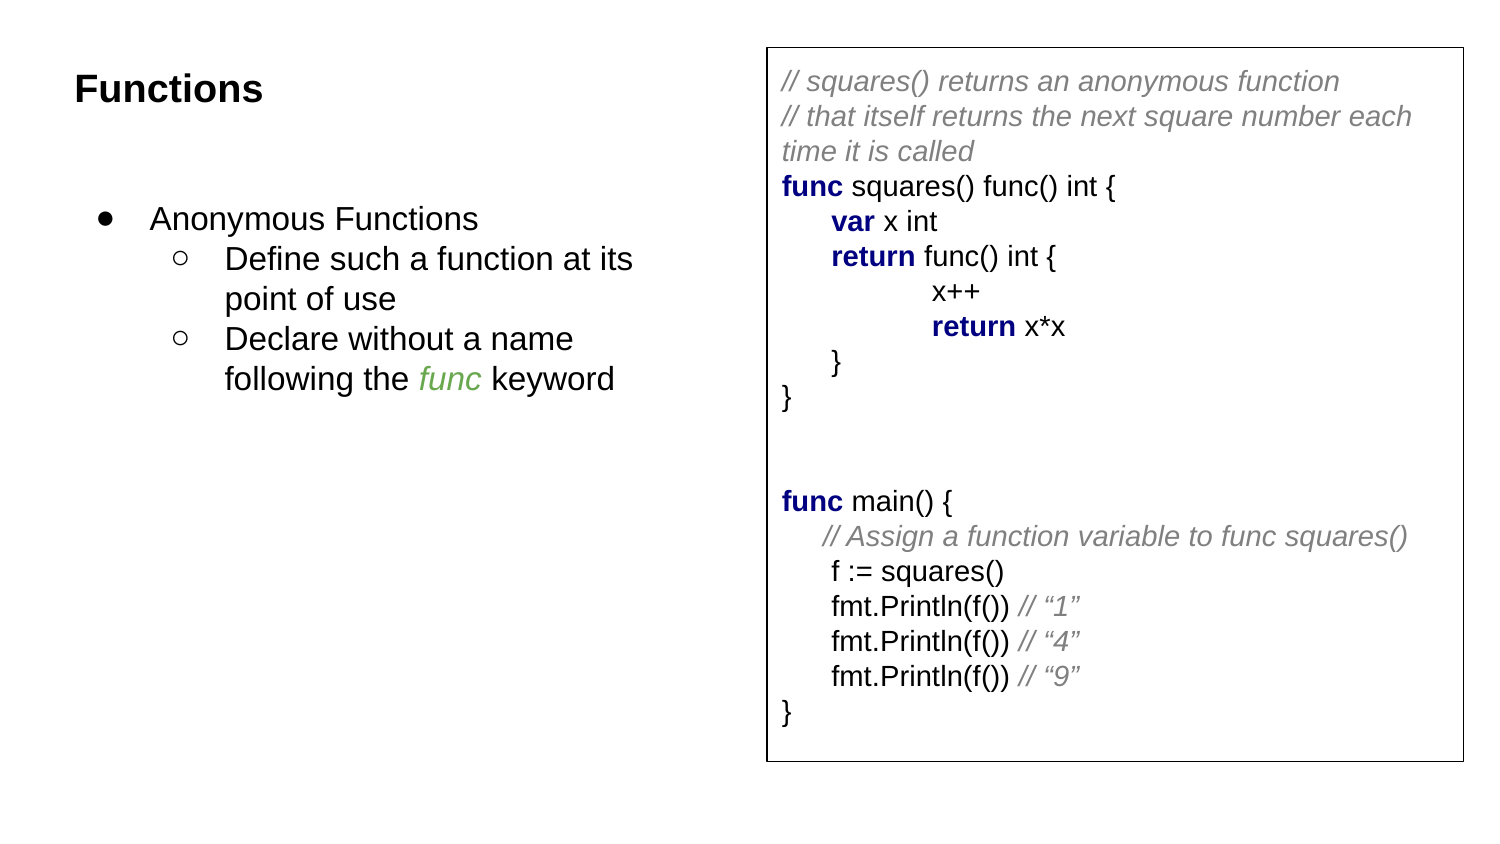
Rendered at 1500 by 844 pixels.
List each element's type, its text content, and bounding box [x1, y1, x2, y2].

text_box // squares() returns an anonymous function // that itself returns the next square number each time it is called func squares() func() int { var x int return func() int { x++ return x*x } } func main() { // Assign a function variable to func squares() f := squares() fmt.Println(f()) // “1” fmt.Println(f()) // “4” fmt.Println(f()) // “9” } [766, 47, 1464, 762]
text_box Functions [59, 47, 767, 125]
text_box Anonymous Functions Define such a function at its point of use Declare without a name following the func keyword [59, 142, 714, 412]
